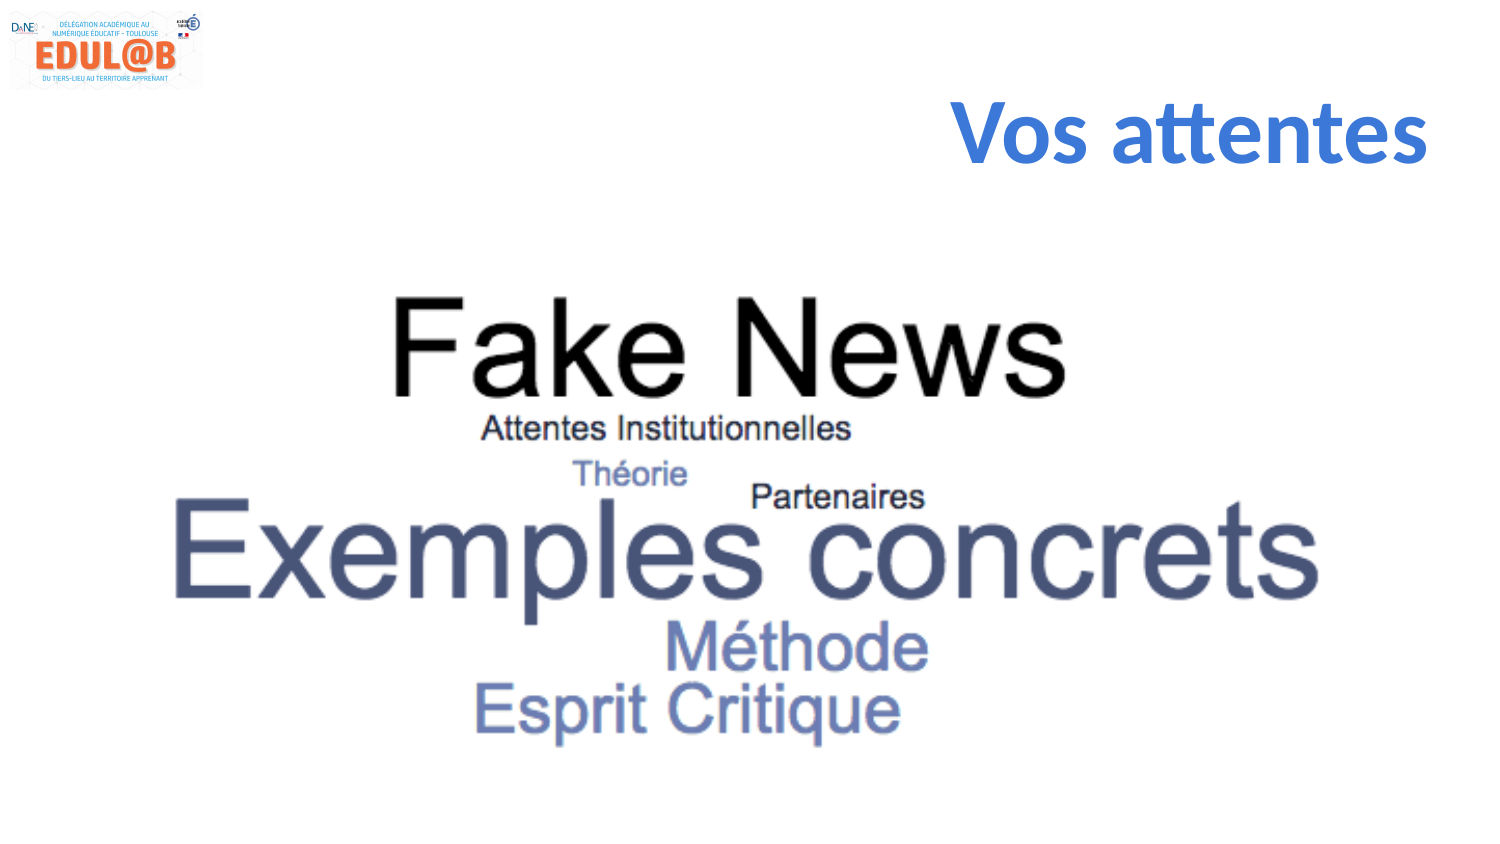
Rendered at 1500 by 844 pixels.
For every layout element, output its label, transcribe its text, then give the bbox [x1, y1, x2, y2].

text_box Vos attentes [111, 64, 1444, 190]
picture [144, 226, 1356, 790]
picture [9, 11, 203, 90]
